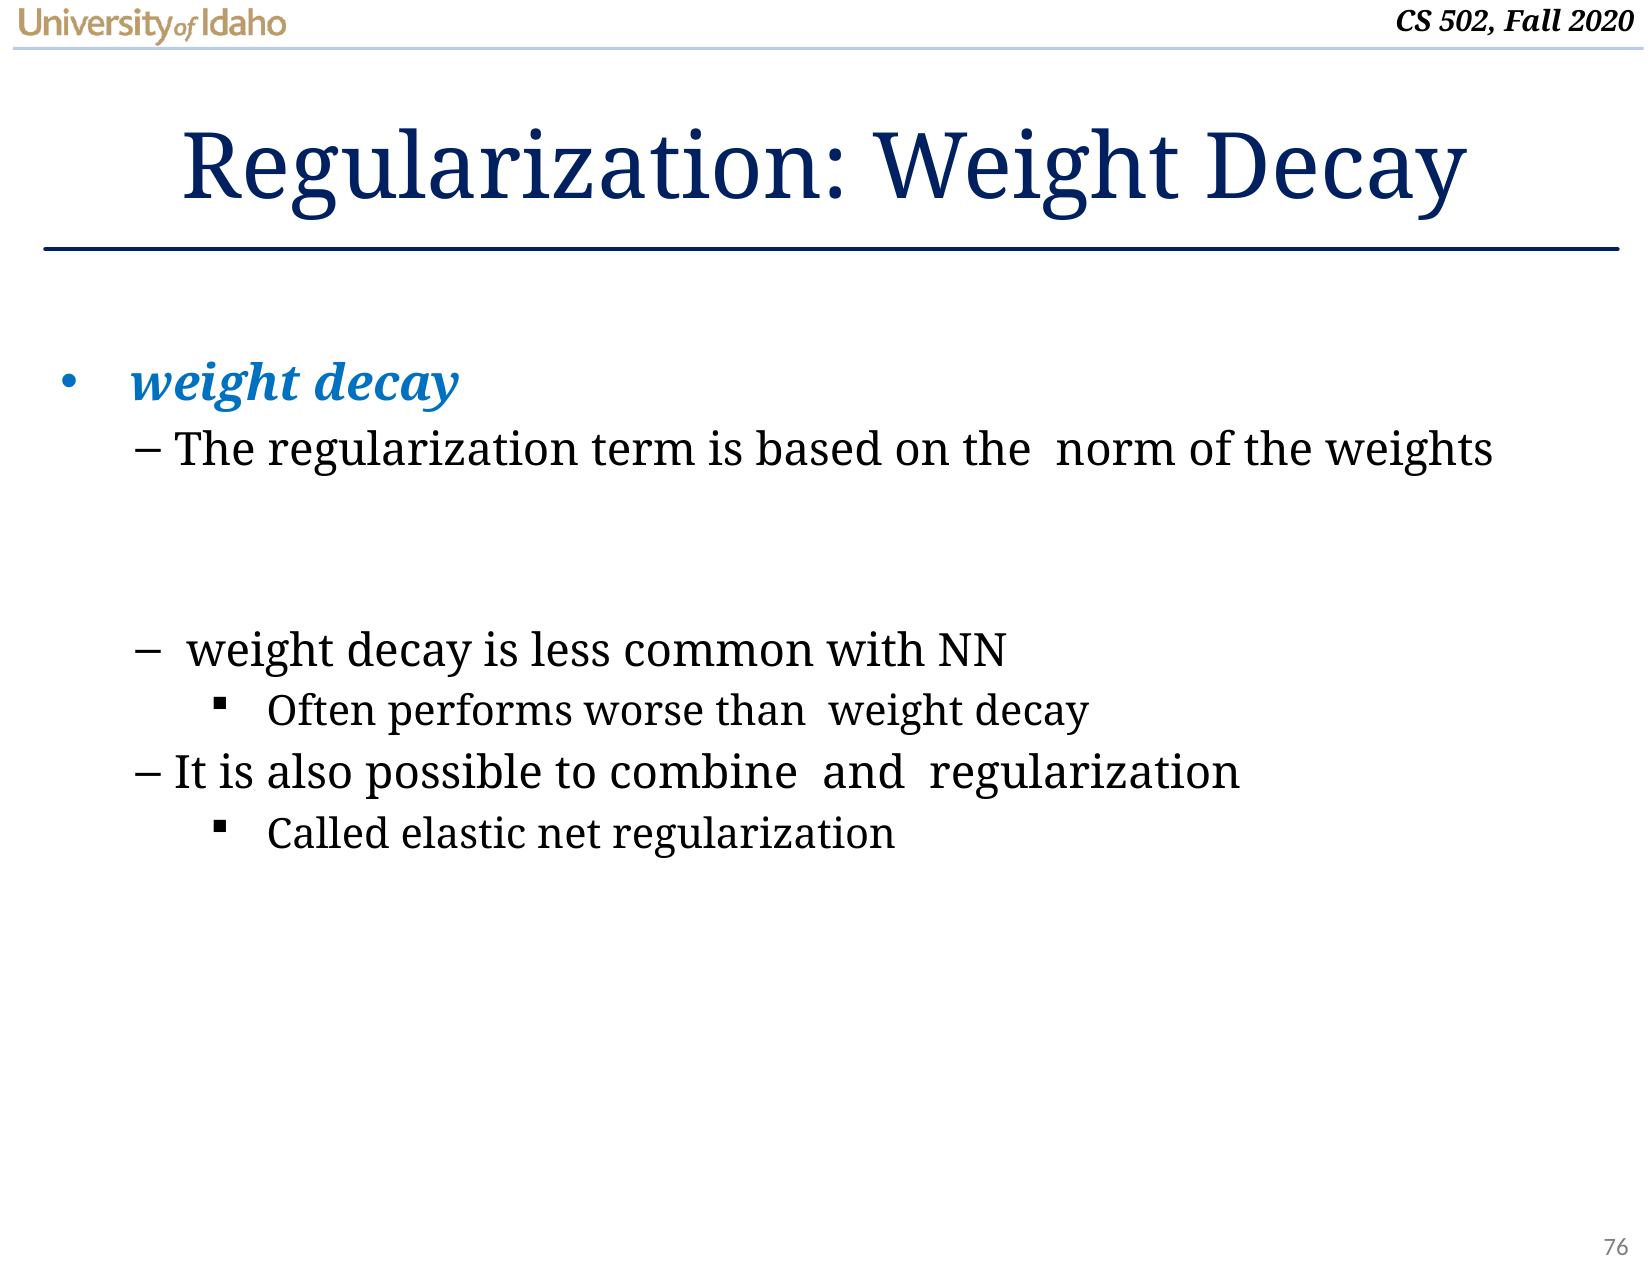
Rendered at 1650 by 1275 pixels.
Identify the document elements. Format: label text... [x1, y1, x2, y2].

title Regularization: Weight Decay [0, 75, 1650, 248]
picture [19, 8, 286, 46]
